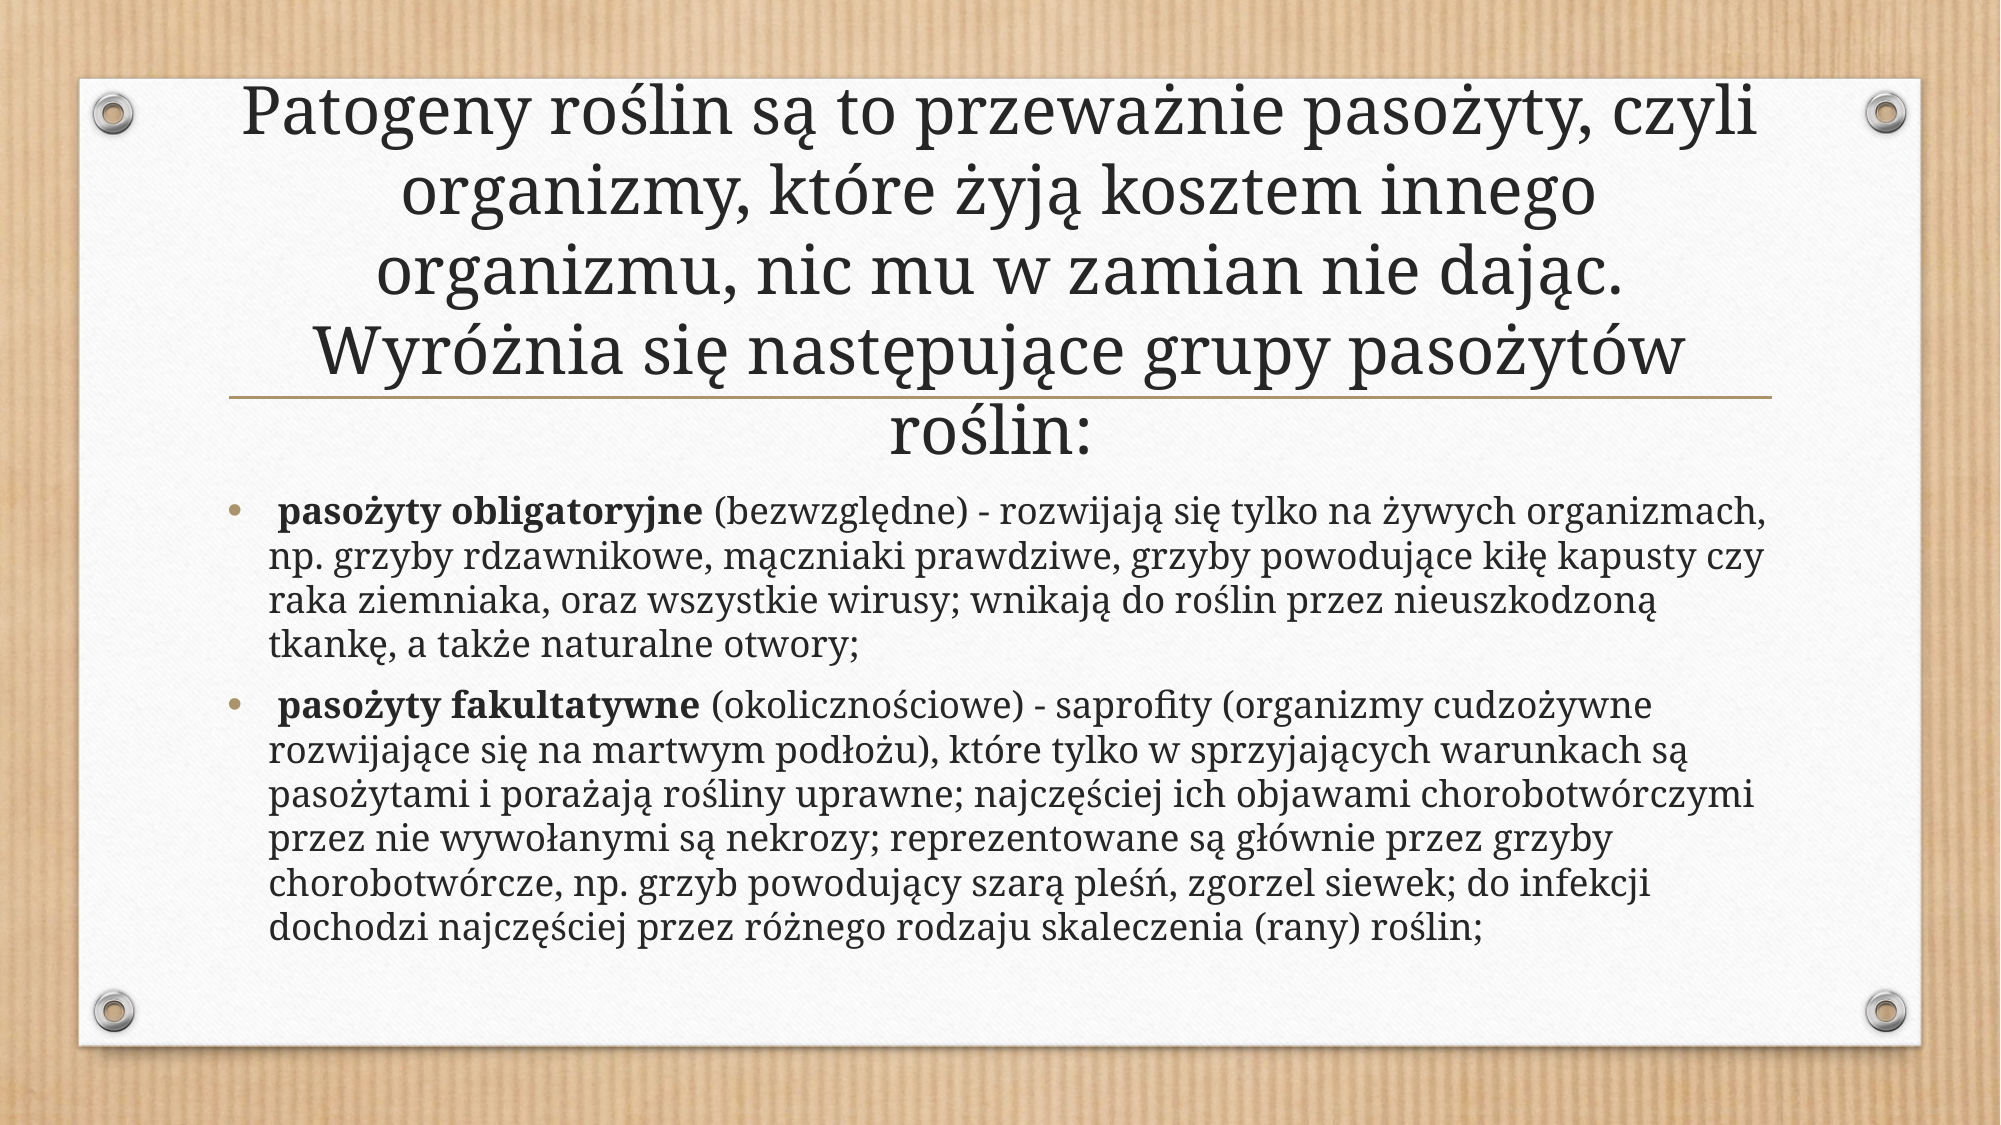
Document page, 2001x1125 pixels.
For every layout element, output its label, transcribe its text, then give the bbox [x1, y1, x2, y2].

list pasożyty obligatoryjne (bezwzględne) - rozwijają się tylko na żywych organizmach, np. grzyby rdzawnikowe, mączniaki prawdziwe, grzyby powodujące kiłę kapusty czy raka ziemniaka, oraz wszystkie wirusy; wnikają do roślin przez nieuszkodzoną tkankę, a także naturalne otwory; pasożyty fakultatywne (okolicznościowe) - saprofity (organizmy cudzożywne rozwijające się na martwym podłożu), które tylko w sprzyjających warunkach są pasożytami i porażają rośliny uprawne; najczęściej ich objawami chorobotwórczymi przez nie wywołanymi są nekrozy; reprezentowane są głównie przez grzyby chorobotwórcze, np. grzyb powodujący szarą pleśń, zgorzel siewek; do infekcji dochodzi najczęściej przez różnego rodzaju skaleczenia (rany) roślin; [212, 419, 1788, 964]
title Patogeny roślin są to przeważnie pasożyty, czyli organizmy, które żyją kosztem innego organizmu, nic mu w zamian nie dając. Wyróżnia się następujące grupy pasożytów roślin: [212, 161, 1788, 375]
picture [0, 0, 2001, 1125]
